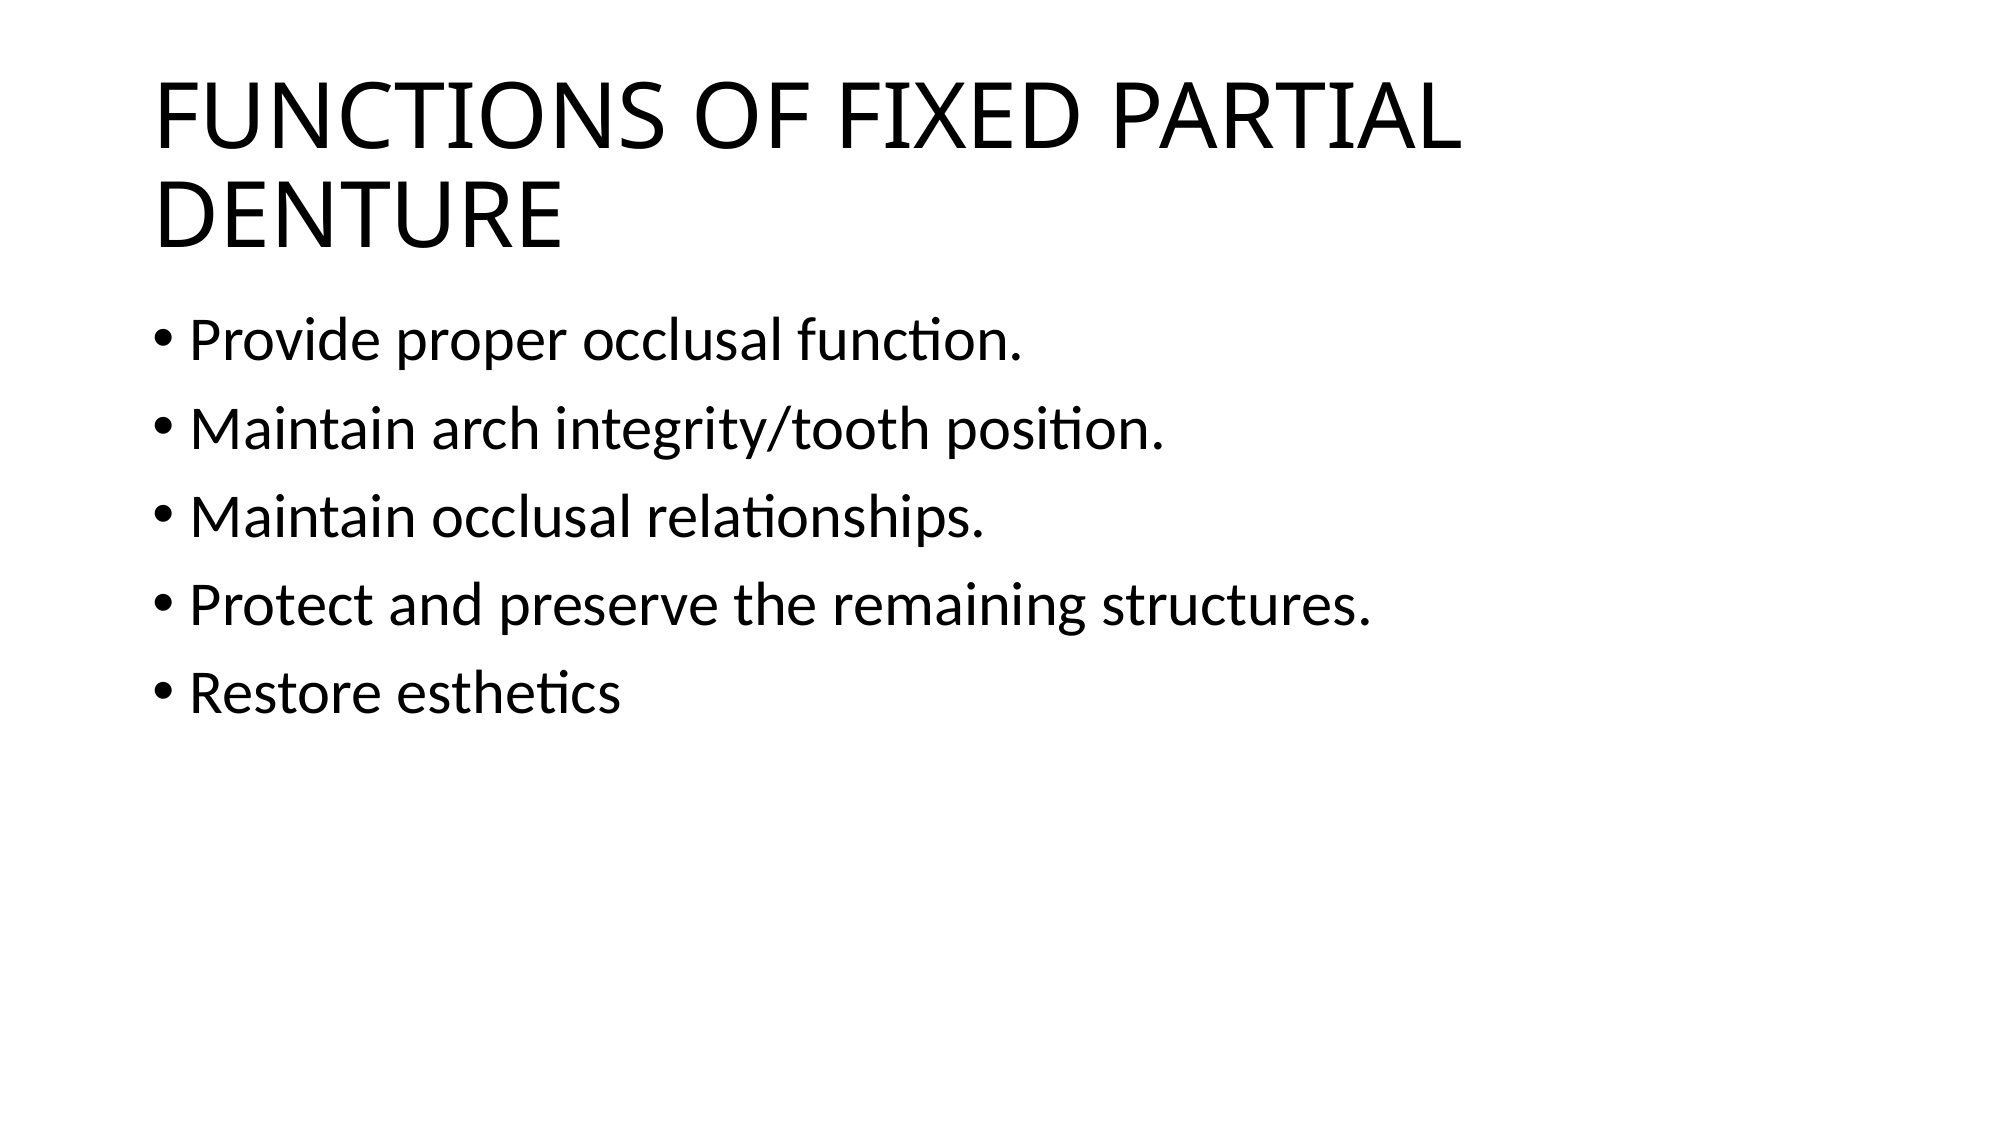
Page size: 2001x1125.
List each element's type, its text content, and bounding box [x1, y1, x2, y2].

title FUNCTIONS OF FIXED PARTIAL DENTURE [137, 59, 1863, 278]
list Provide proper occlusal function. Maintain arch integrity/tooth position. Maintain occlusal relationships. Protect and preserve the remaining structures. Restore esthetics [137, 299, 1863, 1014]
